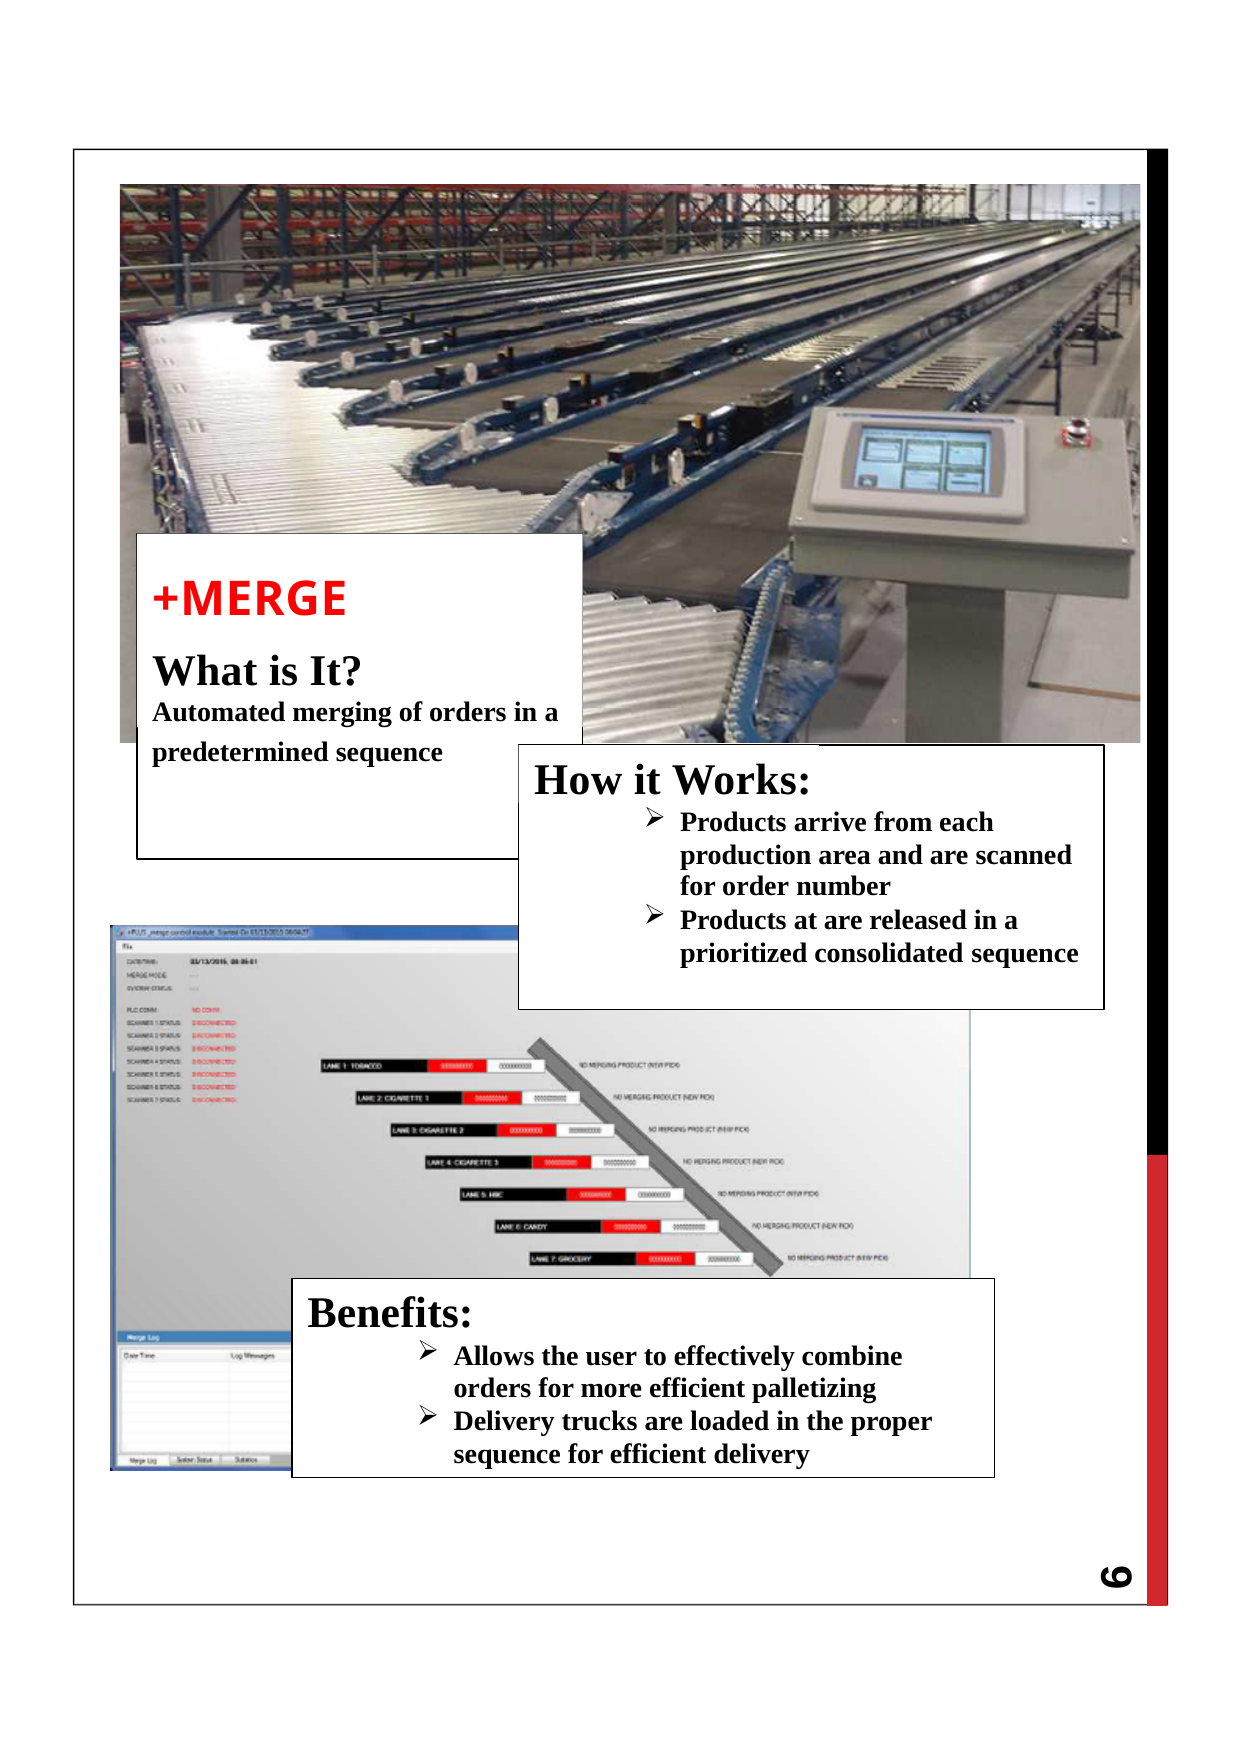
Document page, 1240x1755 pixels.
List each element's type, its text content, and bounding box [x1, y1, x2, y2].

text_box [110, 925, 971, 1471]
text_box [136, 728, 583, 860]
text_box How it Works: [518, 745, 819, 804]
text_box 9 [1089, 1563, 1144, 1593]
text_box Benefits: Allows the user to effectively combine orders for more efficient palletizing Delivery trucks are loaded in the proper sequence for efficient delivery [292, 1281, 995, 1469]
text_box [292, 1469, 995, 1478]
text_box for order number Products at are released in a prioritized consolidated sequence [641, 865, 1087, 968]
text_box [518, 745, 1104, 1010]
text_box Products arrive from each production area and are scanned [641, 800, 1082, 865]
text_box [119, 184, 1141, 743]
text_box +MERGE What is It? Automated merging of orders in a [136, 533, 583, 728]
text_box predetermined sequence [149, 731, 451, 768]
